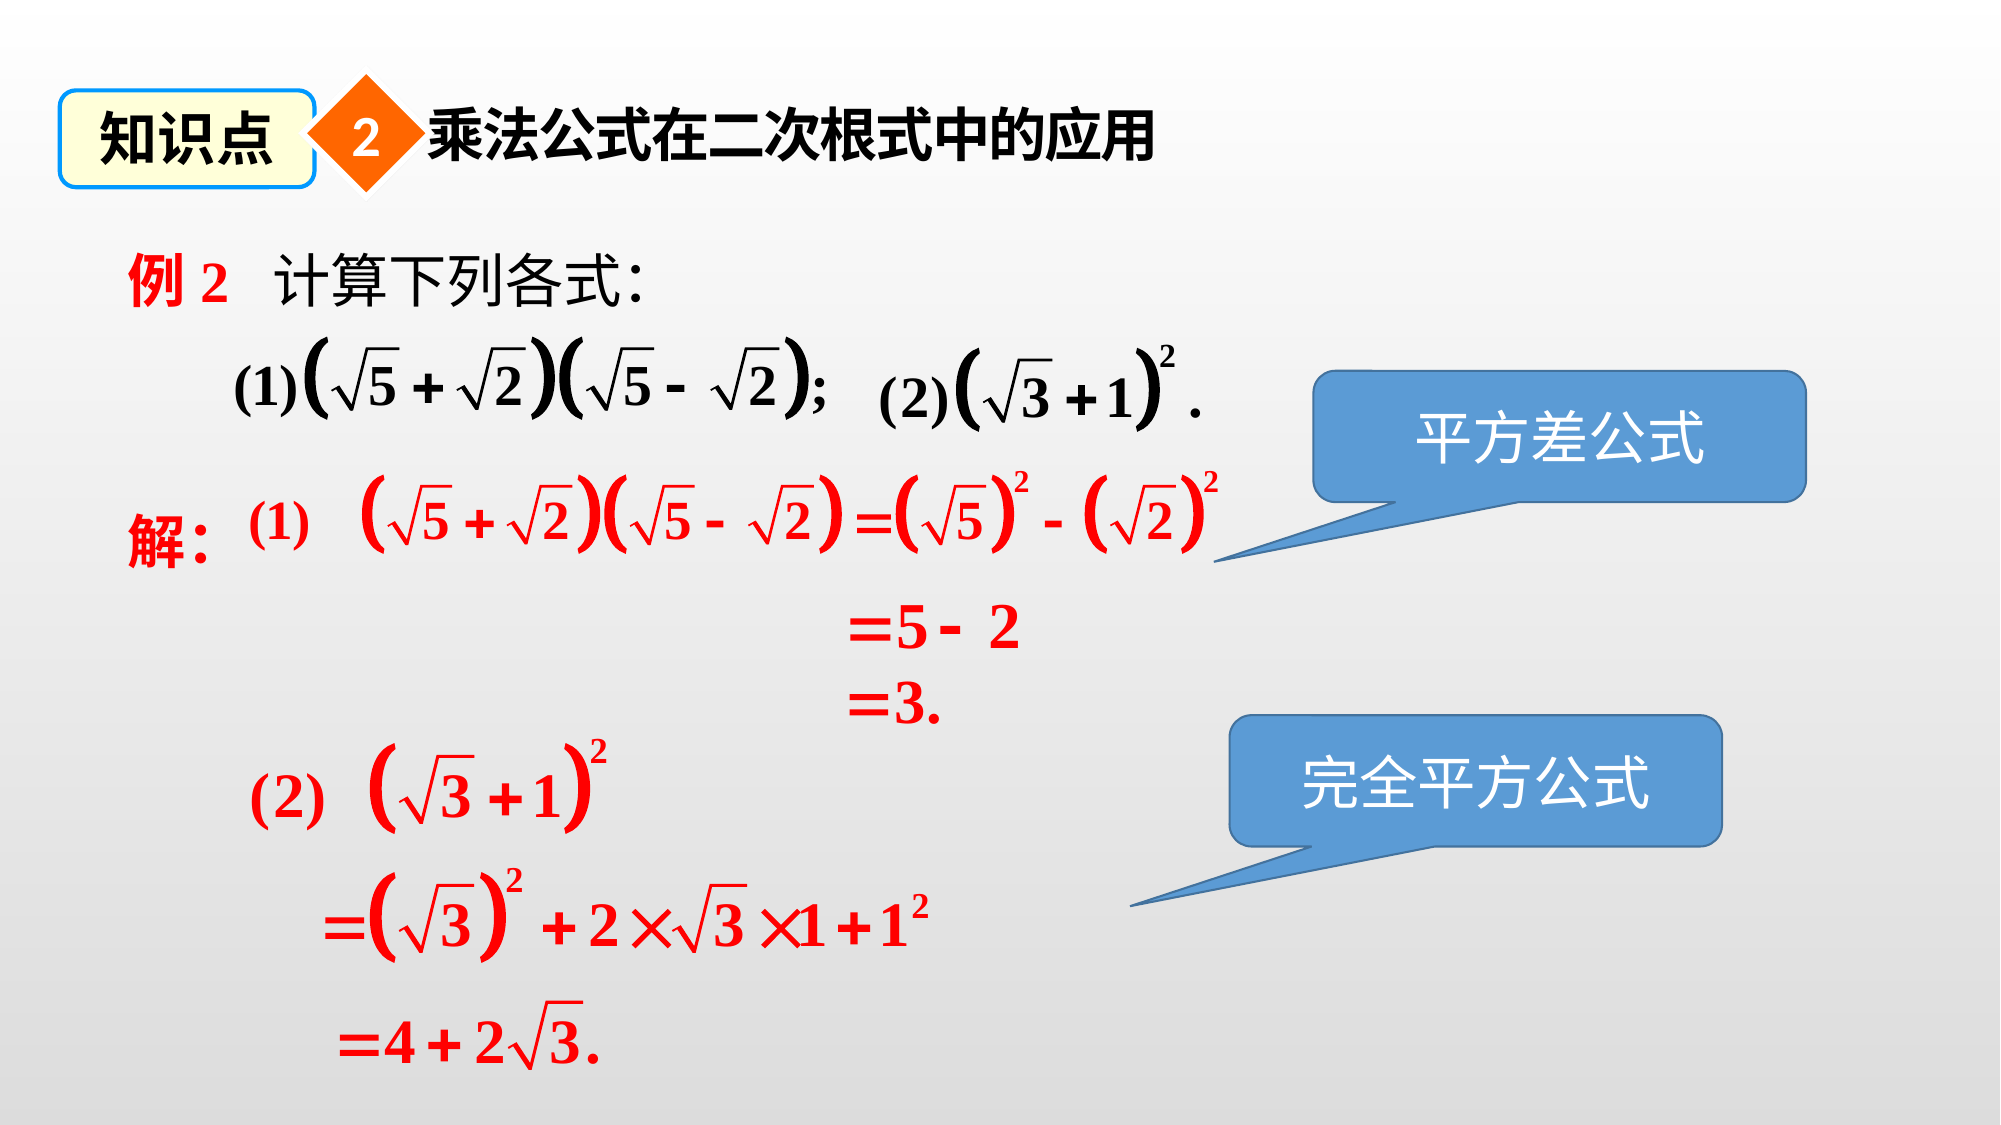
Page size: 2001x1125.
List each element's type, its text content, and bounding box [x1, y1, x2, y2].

text_box 例2 计算下列各式： [113, 202, 689, 322]
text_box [834, 588, 1031, 666]
text_box 完全平方公式 [1129, 714, 1724, 908]
text_box 解： [113, 462, 260, 583]
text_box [309, 852, 942, 995]
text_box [871, 329, 1213, 457]
text_box 平方差公式 [1230, 369, 1808, 560]
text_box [59, 69, 1190, 198]
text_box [834, 666, 950, 739]
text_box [241, 457, 1230, 582]
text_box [241, 723, 621, 866]
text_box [324, 990, 609, 1085]
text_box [226, 327, 835, 449]
